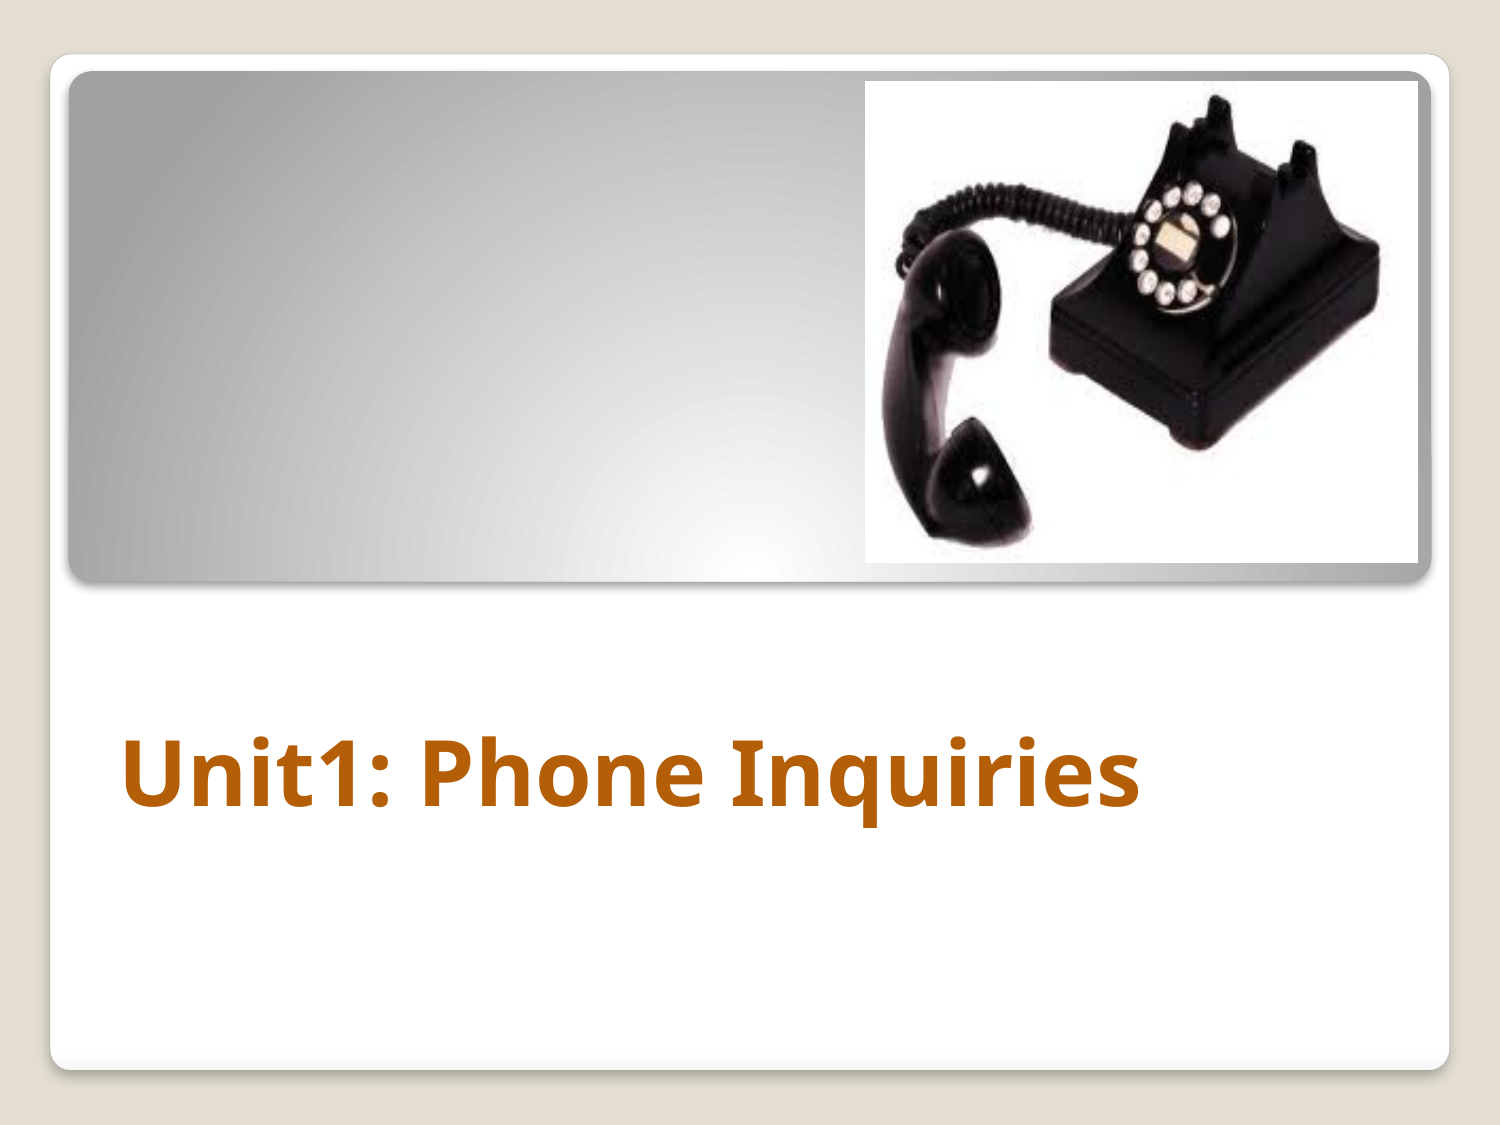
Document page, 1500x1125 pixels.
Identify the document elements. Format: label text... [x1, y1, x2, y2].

title [93, 222, 858, 523]
subtitle Unit1: Phone Inquiries [82, 714, 1357, 865]
picture [865, 81, 1419, 563]
